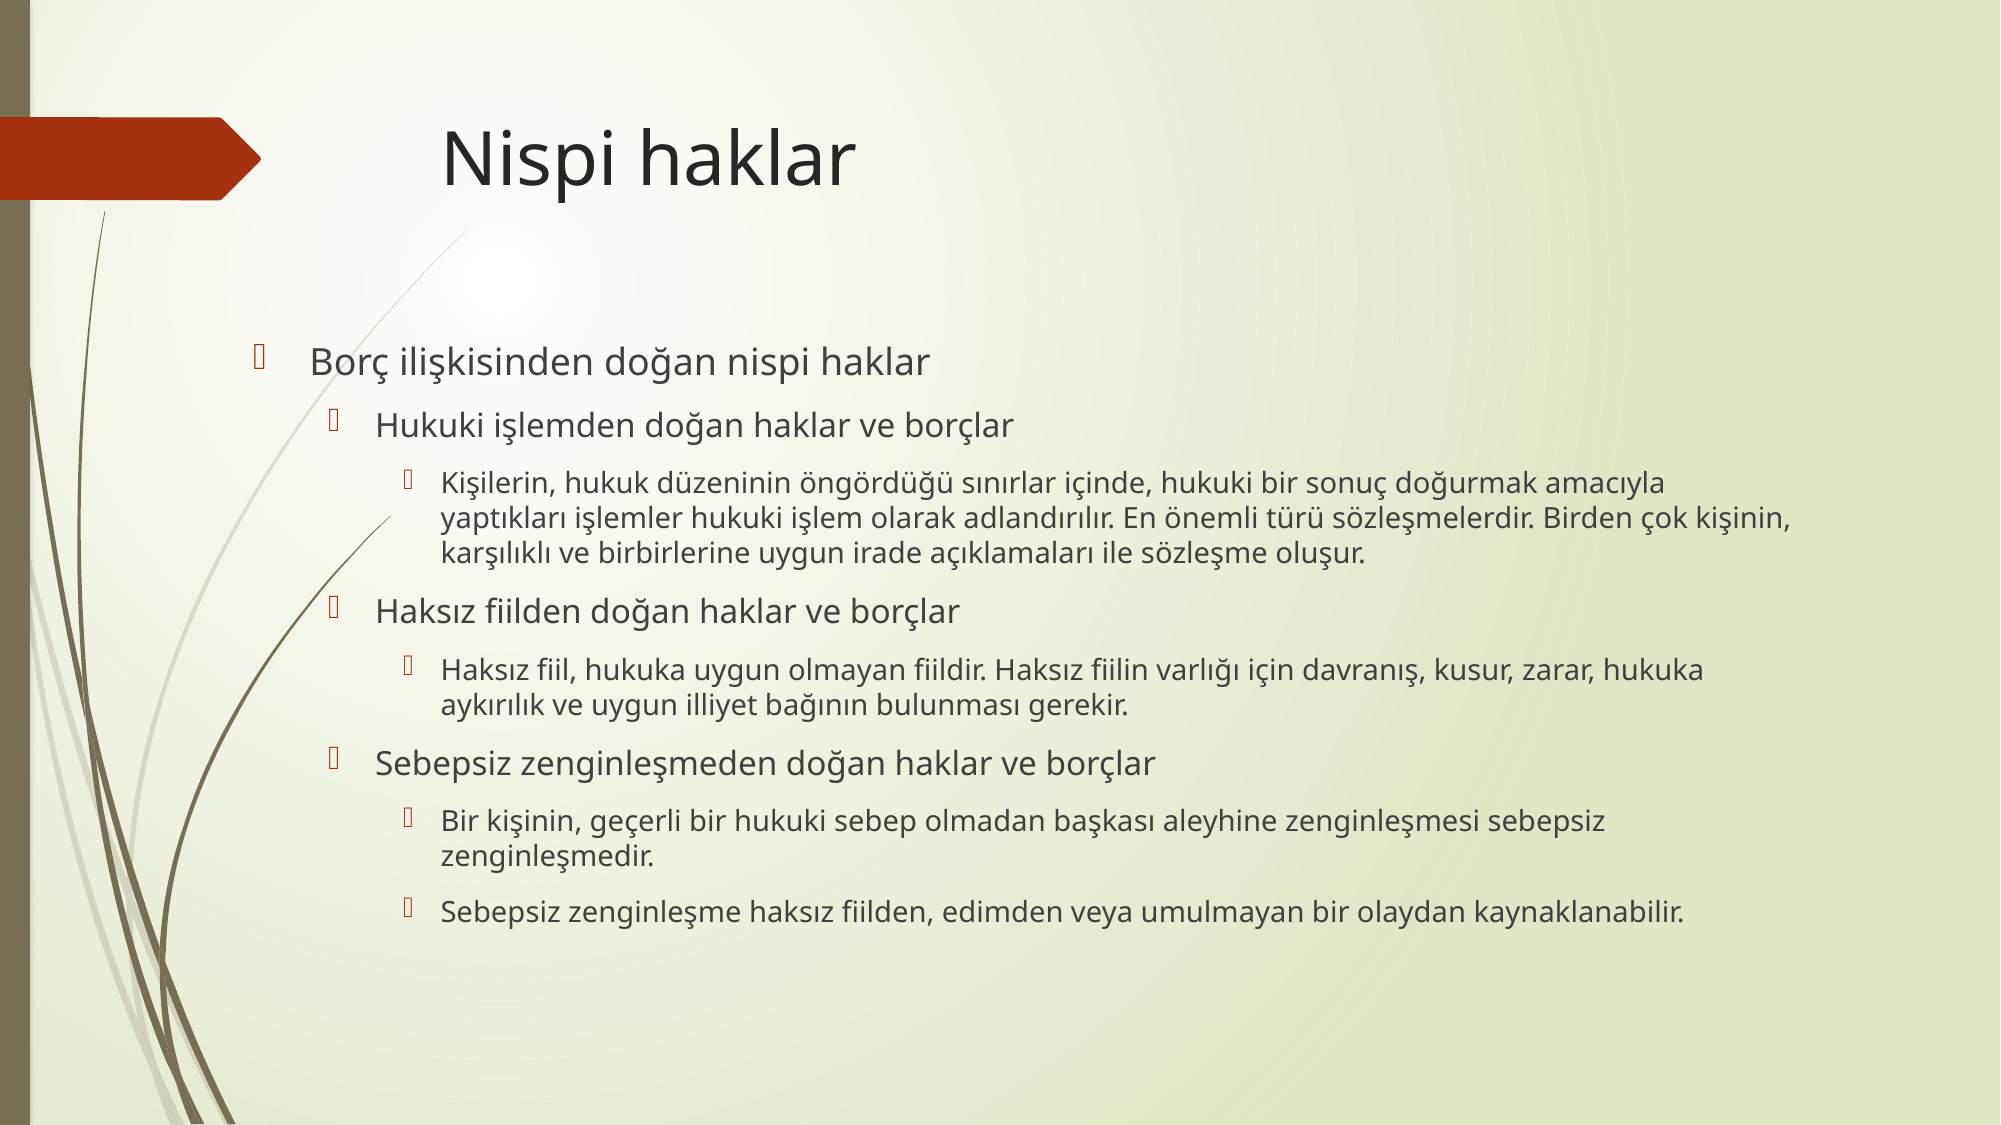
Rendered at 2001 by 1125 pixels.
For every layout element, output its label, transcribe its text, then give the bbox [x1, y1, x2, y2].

title Nispi haklar [425, 102, 1888, 313]
list Borç ilişkisinden doğan nispi haklar Hukuki işlemden doğan haklar ve borçlar Kişilerin, hukuk düzeninin öngördüğü sınırlar içinde, hukuki bir sonuç doğurmak amacıyla yaptıkları işlemler hukuki işlem olarak adlandırılır. En önemli türü sözleşmelerdir. Birden çok kişinin, karşılıklı ve birbirlerine uygun irade açıklamaları ile sözleşme oluşur. Haksız fiilden doğan haklar ve borçlar Haksız fiil, hukuka uygun olmayan fiildir. Haksız fiilin varlığı için davranış, kusur, zarar, hukuka aykırılık ve uygun illiyet bağının bulunması gerekir. Sebepsiz zenginleşmeden doğan haklar ve borçlar Bir kişinin, geçerli bir hukuki sebep olmadan başkası aleyhine zenginleşmesi sebepsiz zenginleşmedir. Sebepsiz zenginleşme haksız fiilden, edimden veya umulmayan bir olaydan kaynaklanabilir. [238, 330, 1814, 995]
